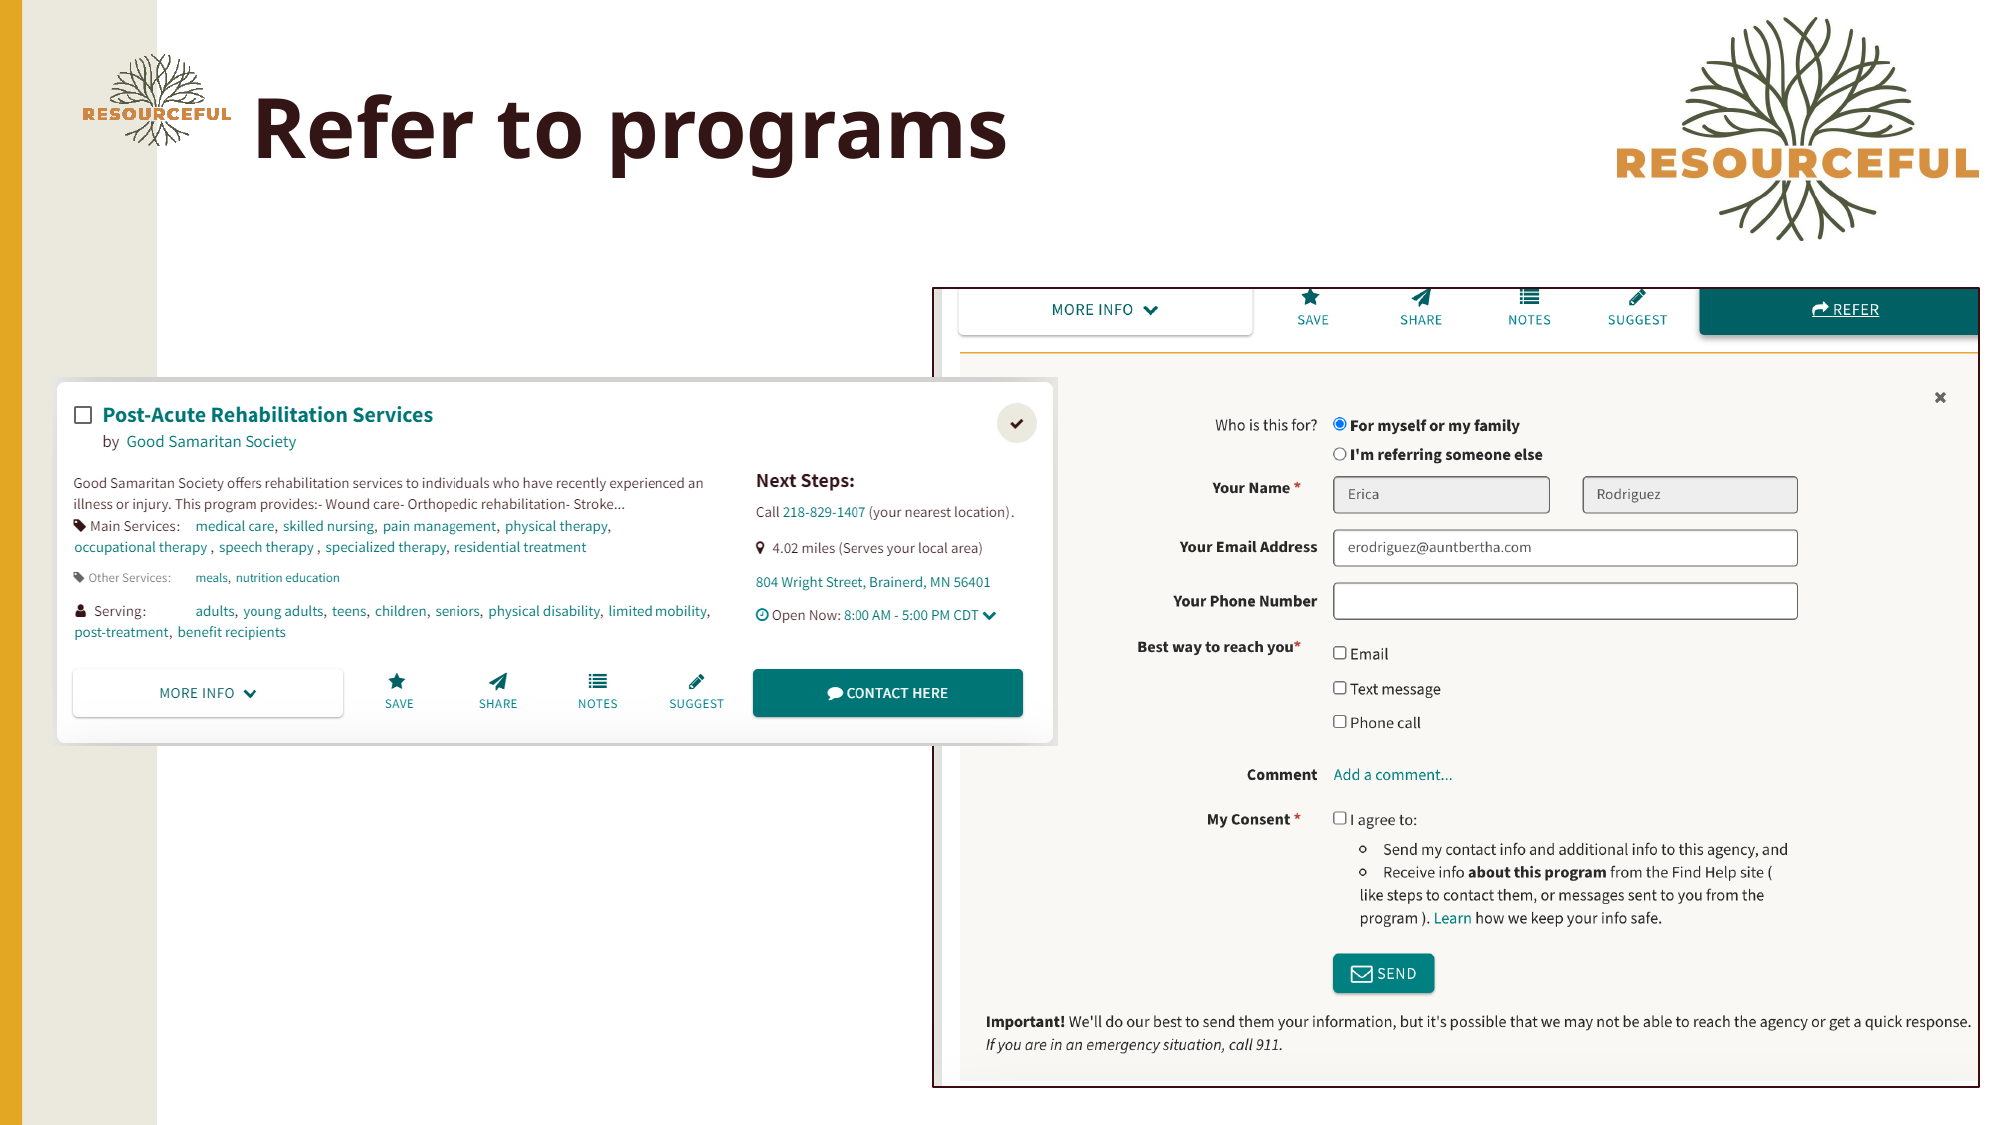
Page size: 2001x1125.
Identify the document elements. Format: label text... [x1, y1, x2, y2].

title Refer to programs [231, 66, 1842, 325]
picture [83, 54, 231, 146]
picture [52, 288, 1979, 1087]
picture [1617, 17, 1979, 241]
